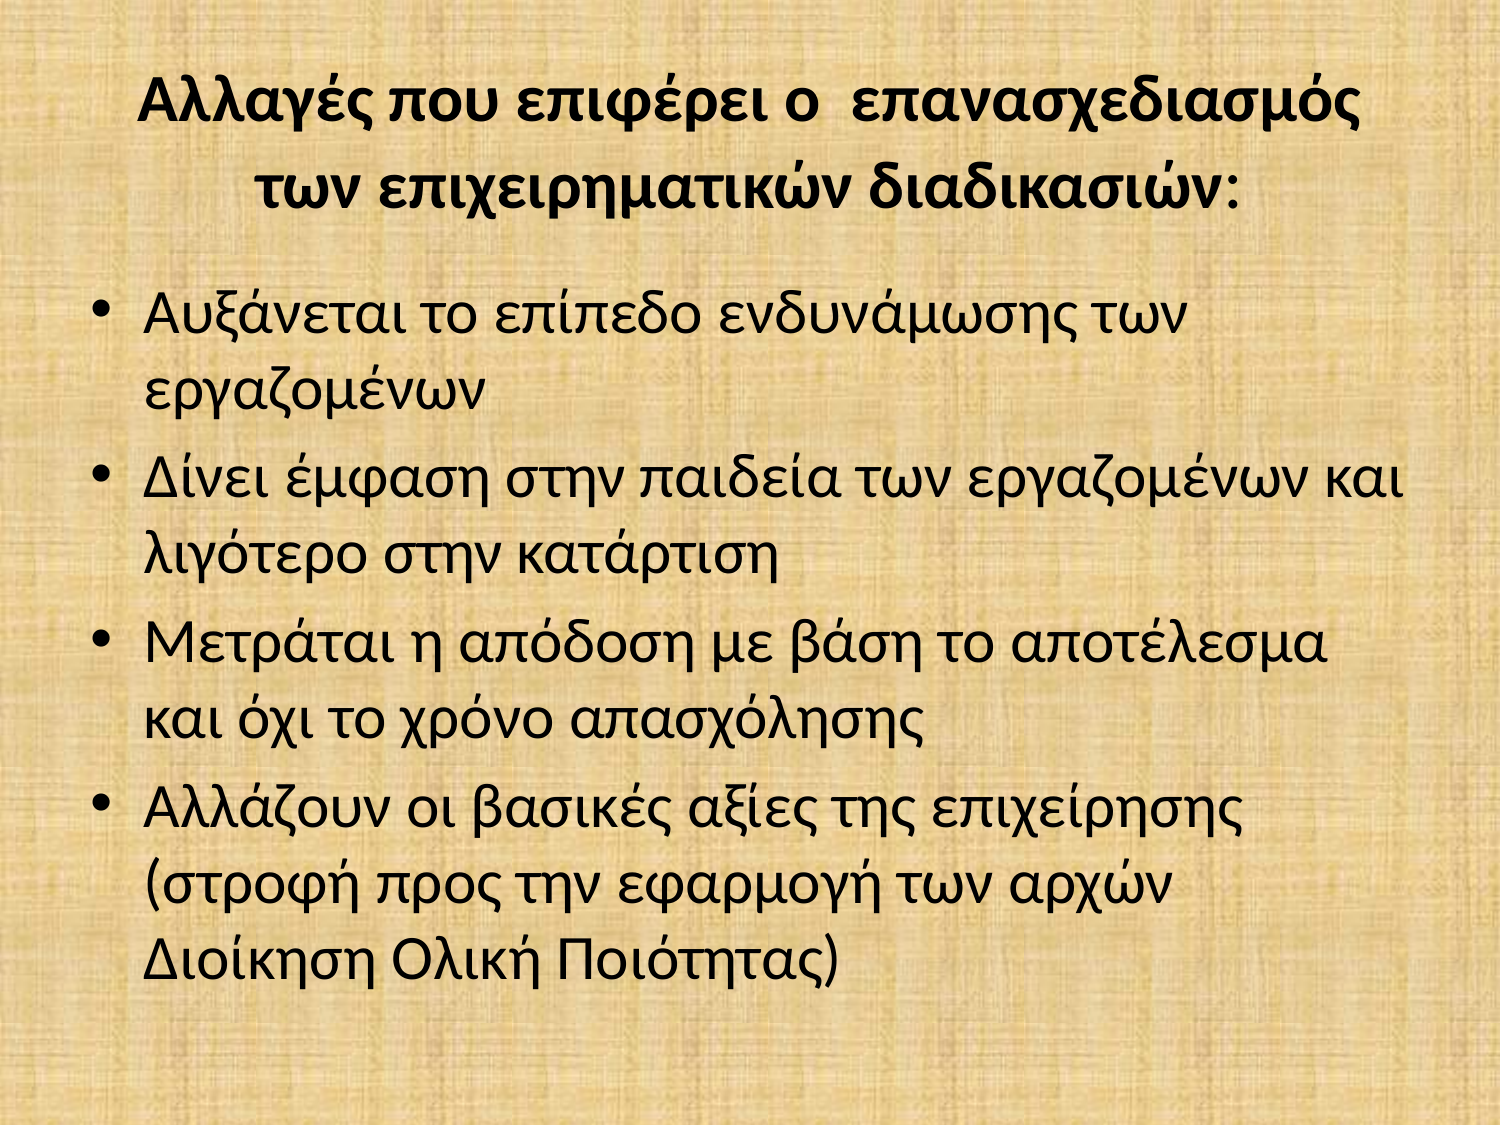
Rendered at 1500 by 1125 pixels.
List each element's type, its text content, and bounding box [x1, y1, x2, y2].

picture [0, 0, 1500, 1125]
list Αυξάνεται το επίπεδο ενδυνάμωσης των εργαζομένων Δίνει έμφαση στην παιδεία των εργαζομένων και λιγότερο στην κατάρτιση Μετράται η απόδοση με βάση το αποτέλεσμα και όχι το χρόνο απασχόλησης Αλλάζουν οι βασικές αξίες της επιχείρησης (στροφή προς την εφαρμογή των αρχών Διοίκηση Ολική Ποιότητας) [75, 262, 1425, 1005]
title Αλλαγές που επιφέρει ο επανασχεδιασμός των επιχειρηματικών διαδικασιών: [75, 45, 1425, 233]
